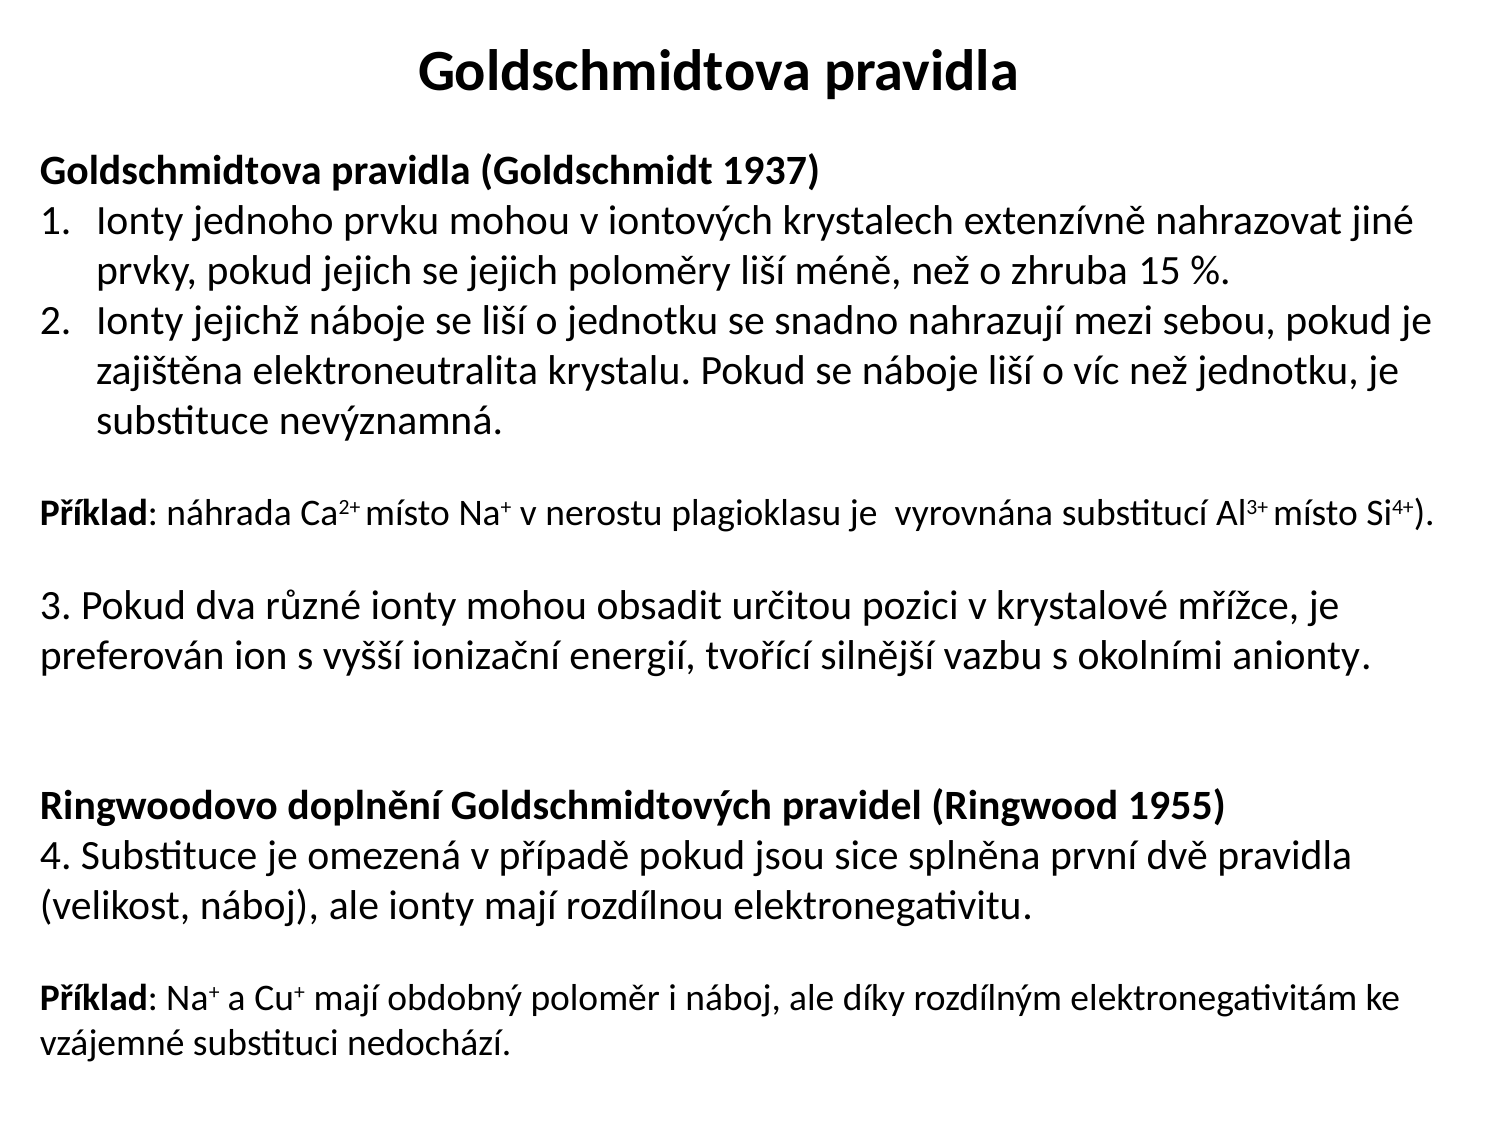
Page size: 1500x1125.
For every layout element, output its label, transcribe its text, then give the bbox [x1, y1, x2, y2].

text_box Goldschmidtova pravidla [403, 24, 1048, 110]
text_box Goldschmidtova pravidla (Goldschmidt 1937) Ionty jednoho prvku mohou v iontových krystalech extenzívně nahrazovat jiné prvky, pokud jejich se jejich poloměry liší méně, než o zhruba 15 %. Ionty jejichž náboje se liší o jednotku se snadno nahrazují mezi sebou, pokud je zajištěna elektroneutralita krystalu. Pokud se náboje liší o víc než jednotku, je substituce nevýznamná. Příklad: náhrada Ca2+ místo Na+ v nerostu plagioklasu je vyrovnána substitucí Al3+ místo Si4+). 3. Pokud dva různé ionty mohou obsadit určitou pozici v krystalové mřížce, je preferován ion s vyšší ionizační energií, tvořící silnější vazbu s okolními anionty. Ringwoodovo doplnění Goldschmidtových pravidel (Ringwood 1955) 4. Substituce je omezená v případě pokud jsou sice splněna první dvě pravidla (velikost, náboj), ale ionty mají rozdílnou elektronegativitu. Příklad: Na+ a Cu+ mají obdobný poloměr i náboj, ale díky rozdílným elektronegativitám ke vzájemné substituci nedochází. [24, 135, 1476, 1071]
